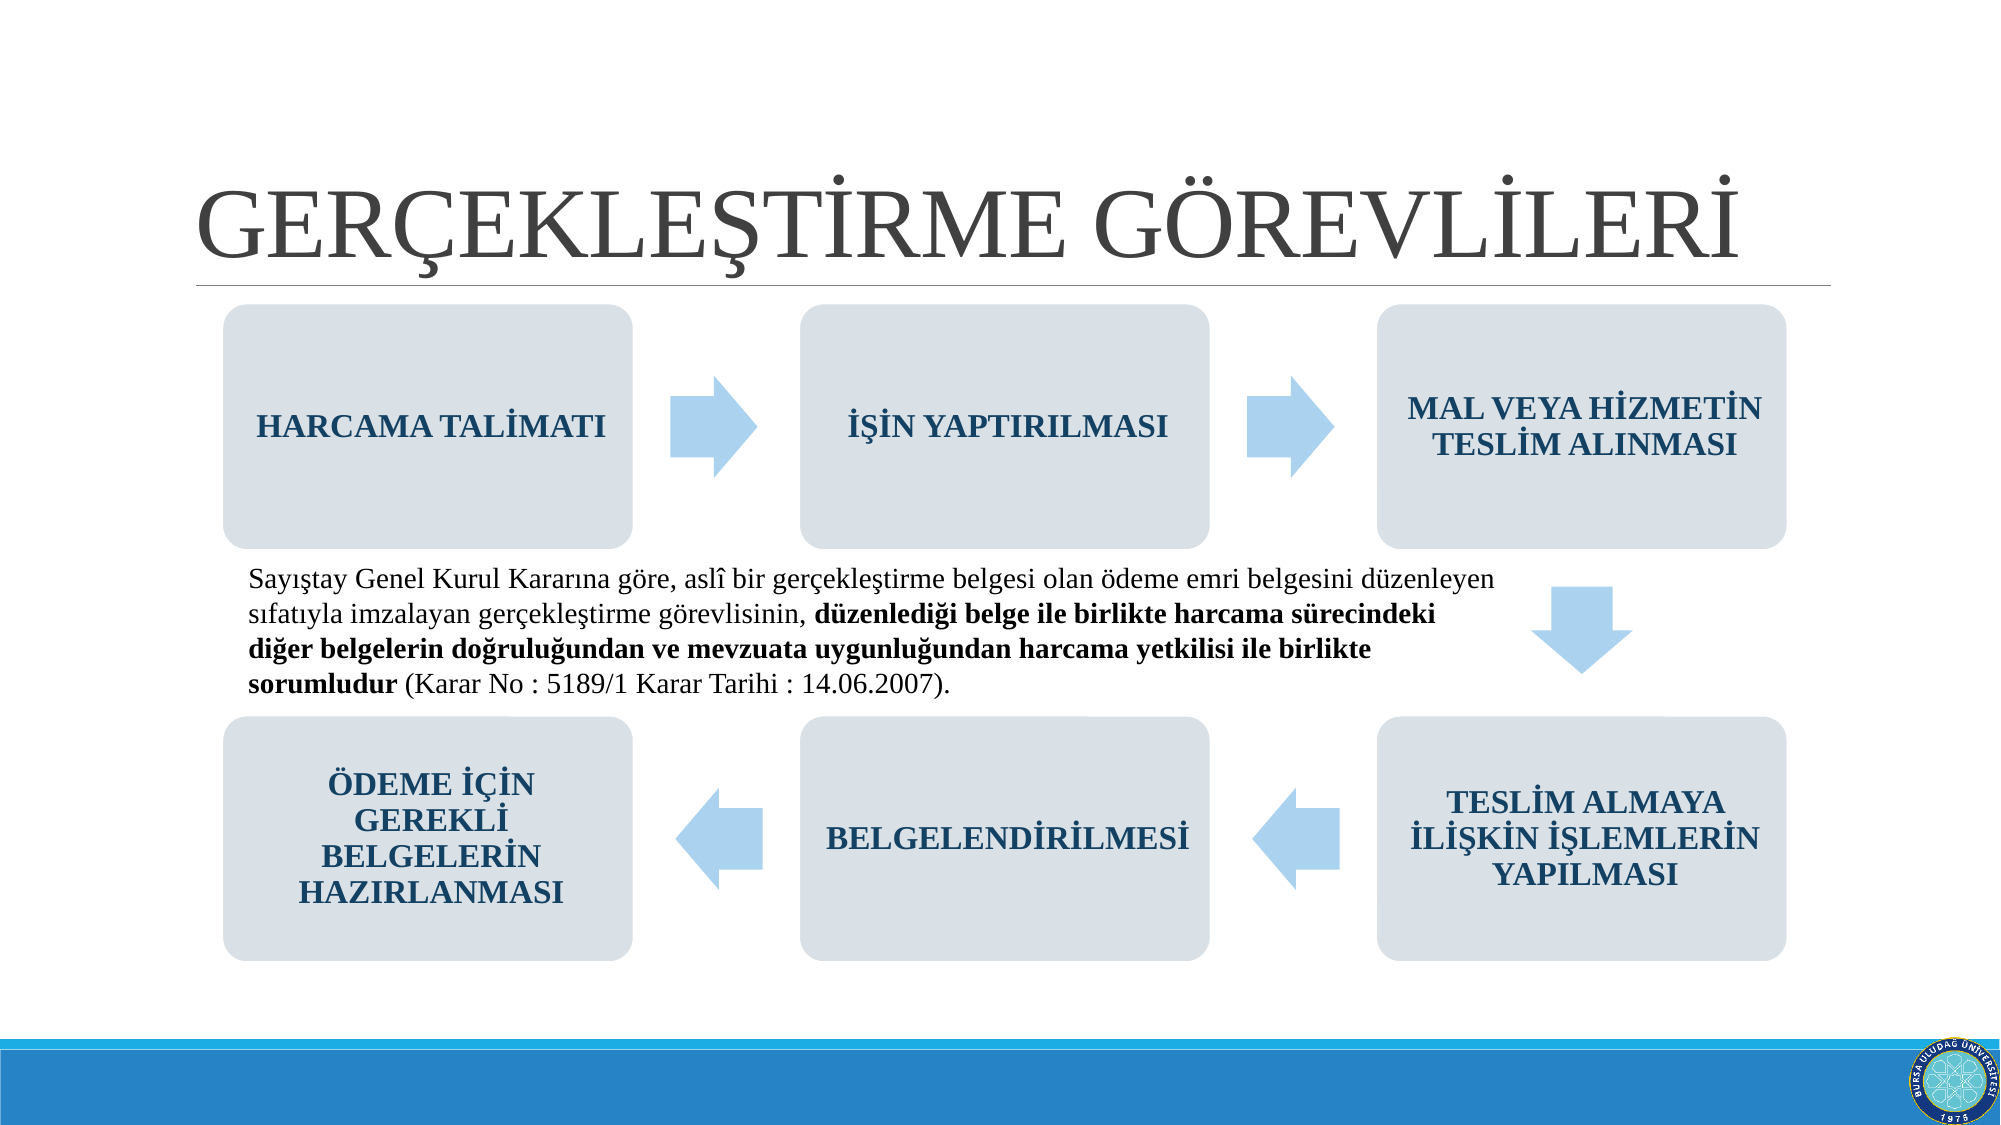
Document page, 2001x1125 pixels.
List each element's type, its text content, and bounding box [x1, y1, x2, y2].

title GERÇEKLEŞTİRME GÖREVLİLERİ [180, 47, 1830, 285]
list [179, 302, 1831, 964]
picture [1908, 1037, 2000, 1125]
